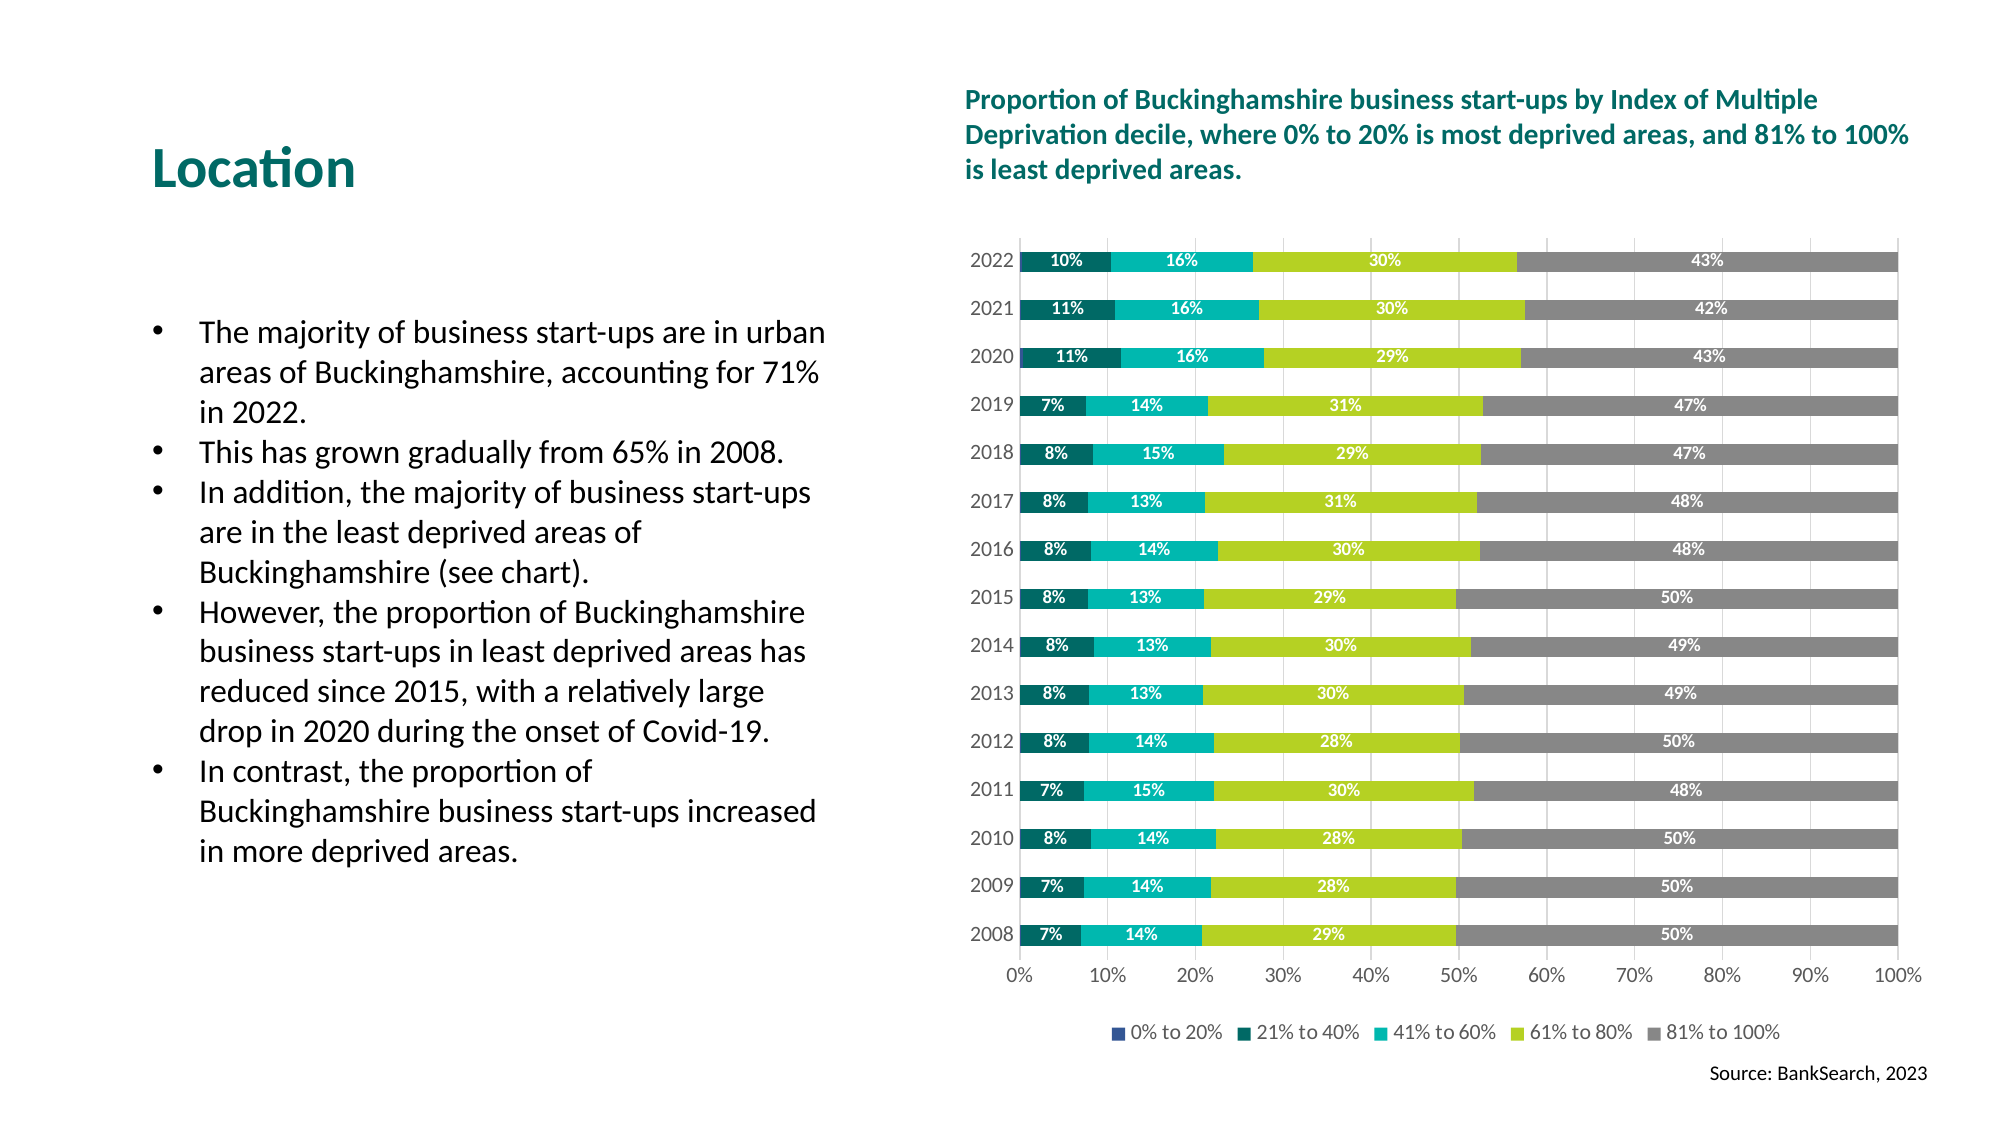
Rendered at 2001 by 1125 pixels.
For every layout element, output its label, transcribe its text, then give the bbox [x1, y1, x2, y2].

text_box The majority of business start-ups are in urban areas of Buckinghamshire, accounting for 71% in 2022. This has grown gradually from 65% in 2008. In addition, the majority of business start-ups are in the least deprived areas of Buckinghamshire (see chart). However, the proportion of Buckinghamshire business start-ups in least deprived areas has reduced since 2015, with a relatively large drop in 2020 during the onset of Covid-19. In contrast, the proportion of Buckinghamshire business start-ups increased in more deprived areas. [137, 302, 844, 922]
text_box Source: BankSearch, 2023 [1665, 1052, 1943, 1092]
title Location [137, 59, 1863, 278]
chart [950, 221, 1943, 1052]
text_box Proportion of Buckinghamshire business start-ups by Index of Multiple Deprivation decile, where 0% to 20% is most deprived areas, and 81% to 100% is least deprived areas. [950, 72, 1943, 193]
